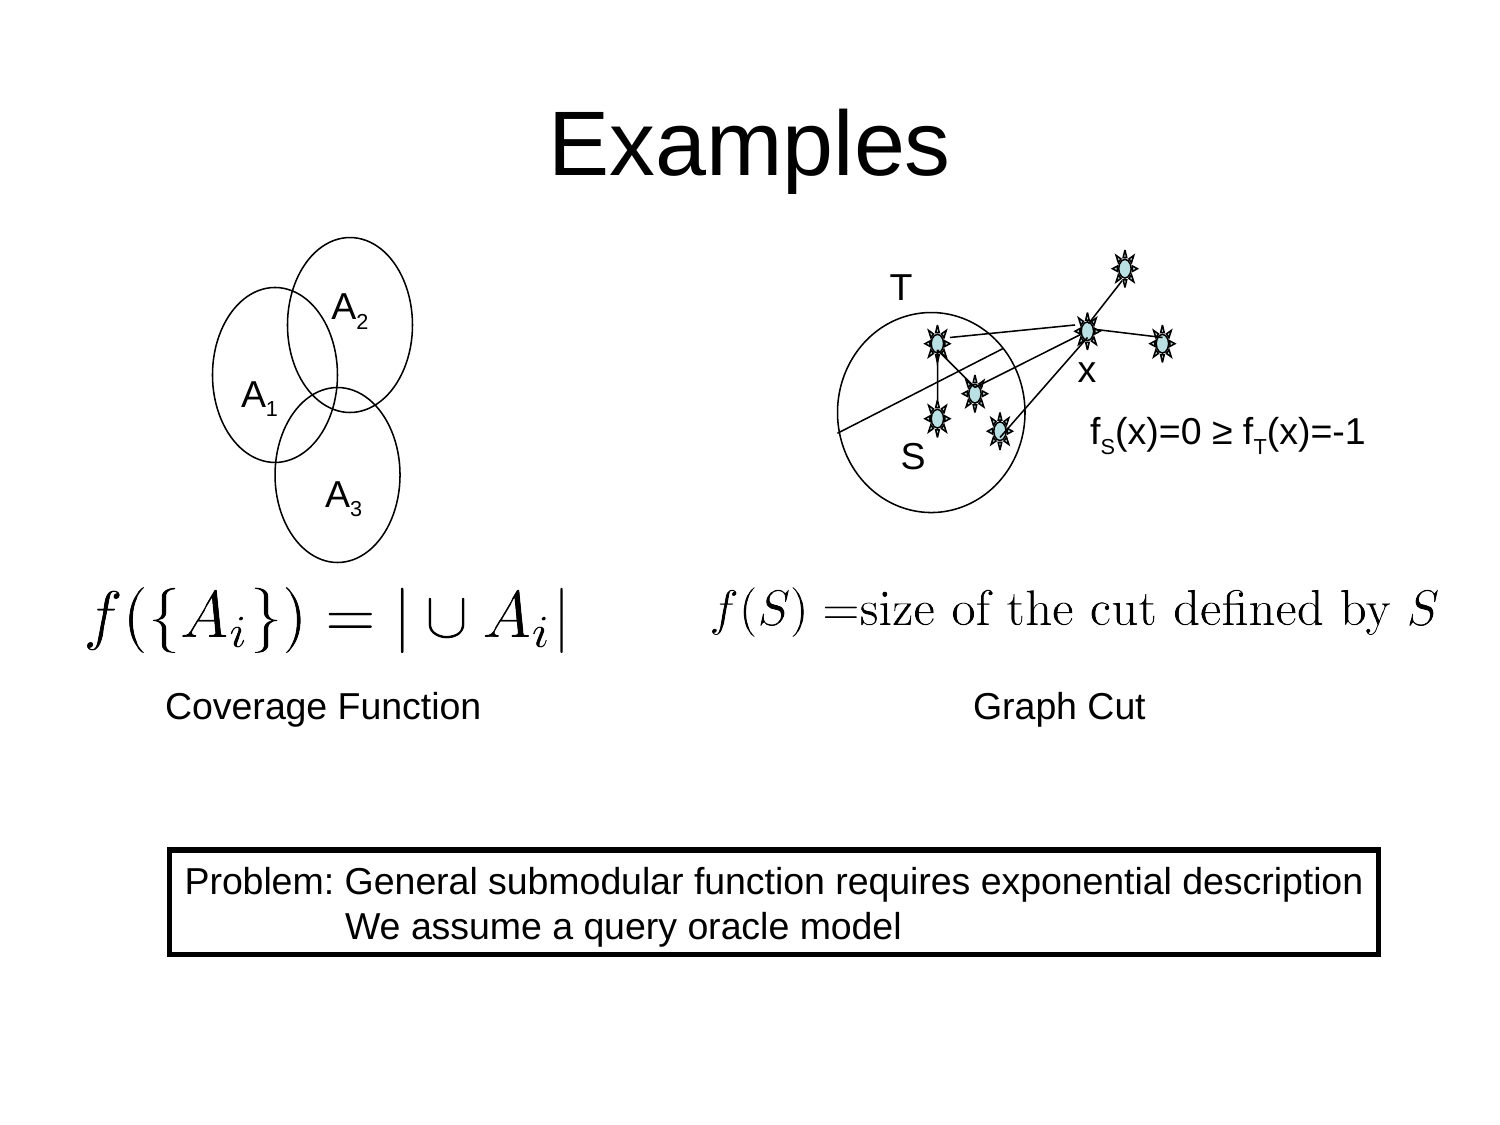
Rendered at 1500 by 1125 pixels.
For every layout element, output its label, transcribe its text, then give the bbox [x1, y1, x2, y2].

text_box Problem: General submodular function requires exponential description We assume a query oracle model [169, 849, 1379, 955]
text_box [87, 237, 571, 736]
title Examples [74, 44, 1426, 233]
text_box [712, 249, 1438, 736]
